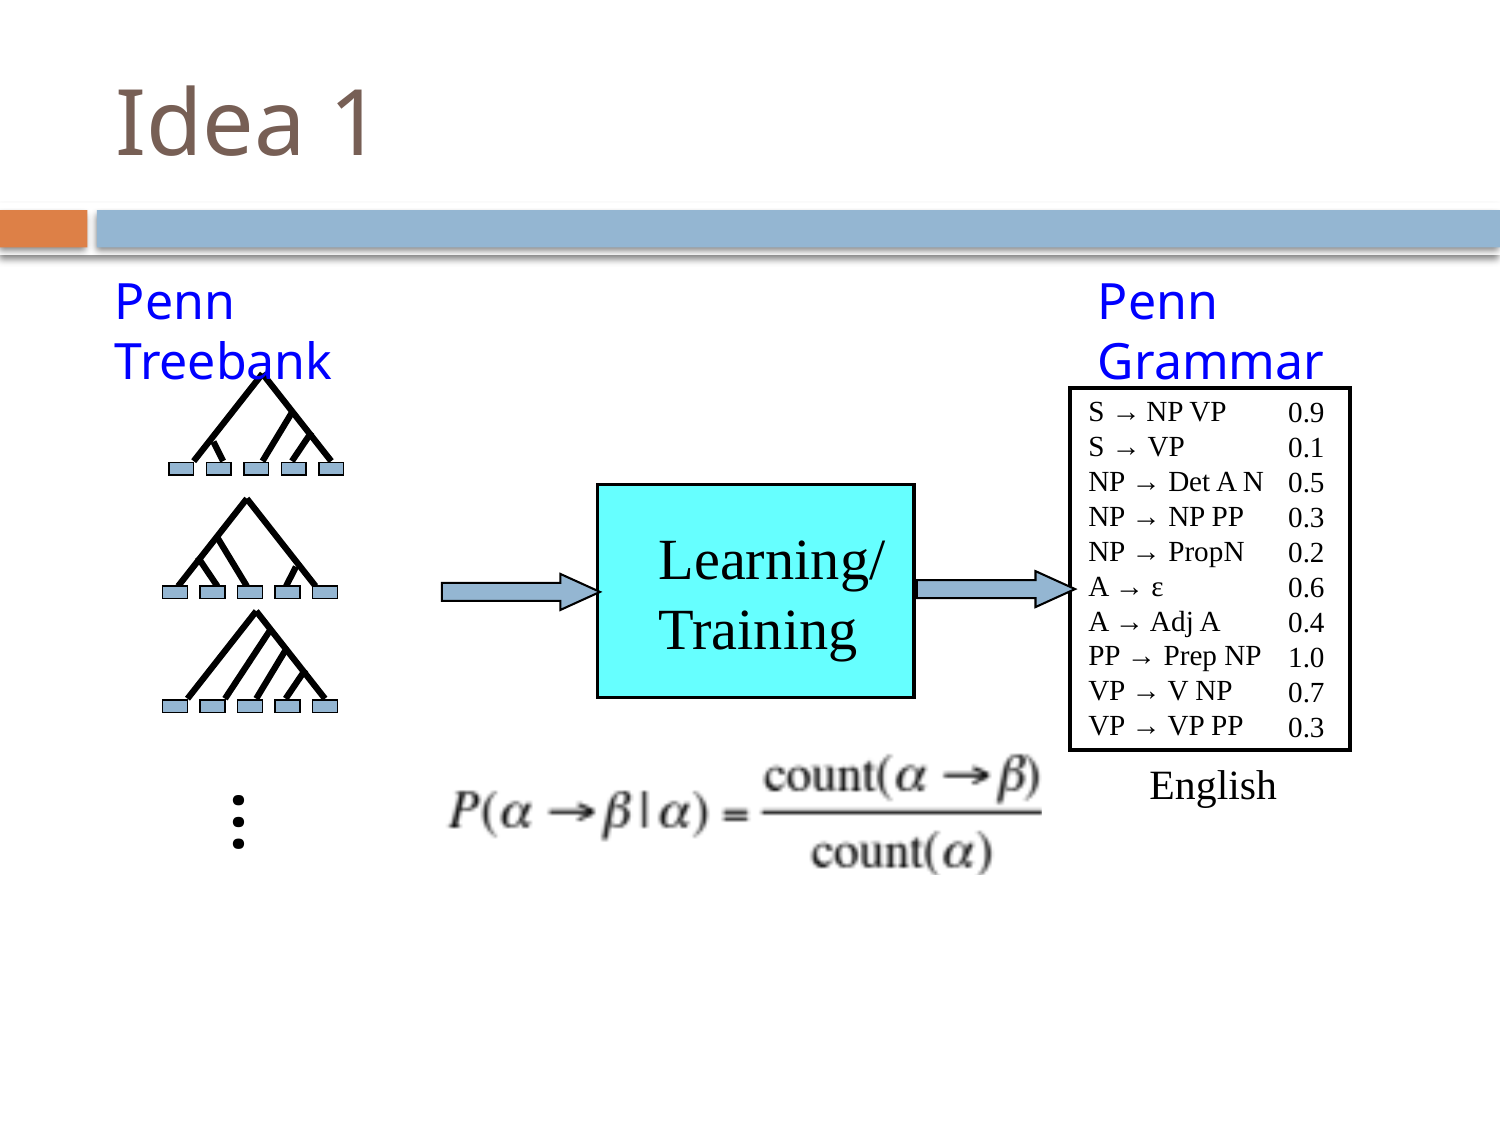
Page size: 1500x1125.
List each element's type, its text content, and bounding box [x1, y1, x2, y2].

text_box Penn Grammar [1083, 261, 1450, 397]
title Idea 1 [100, 37, 1438, 200]
text_box Penn Treebank [99, 261, 467, 397]
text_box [441, 483, 910, 699]
text_box … [210, 774, 325, 918]
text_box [168, 373, 345, 476]
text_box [441, 749, 1043, 876]
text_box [162, 610, 338, 713]
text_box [916, 384, 1351, 816]
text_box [162, 498, 338, 599]
